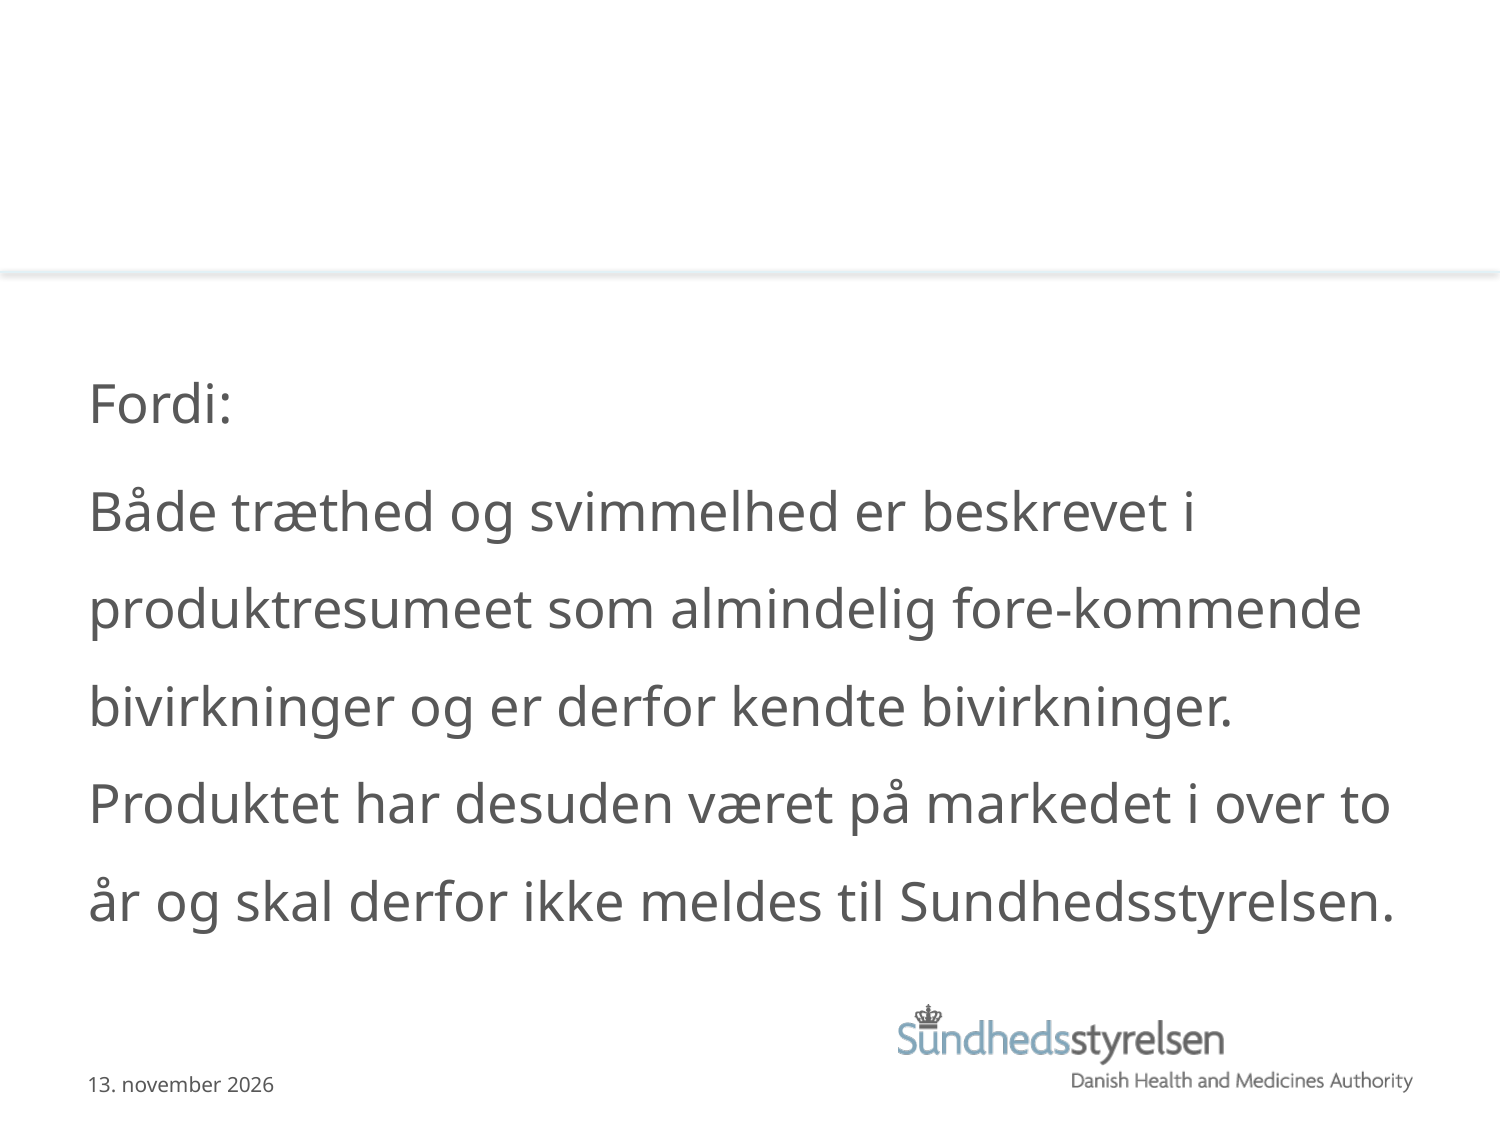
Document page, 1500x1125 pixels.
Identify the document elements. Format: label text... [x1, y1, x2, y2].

picture [898, 1004, 1413, 1093]
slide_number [87, 1072, 438, 1101]
list Fordi: Både træthed og svimmelhed er beskrevet i produktresumeet som almindelig fore-kommende bivirkninger og er derfor kendte bivirkninger. Produktet har desuden været på markedet i over to år og skal derfor ikke meldes til Sundhedsstyrelsen. [88, 336, 1413, 930]
